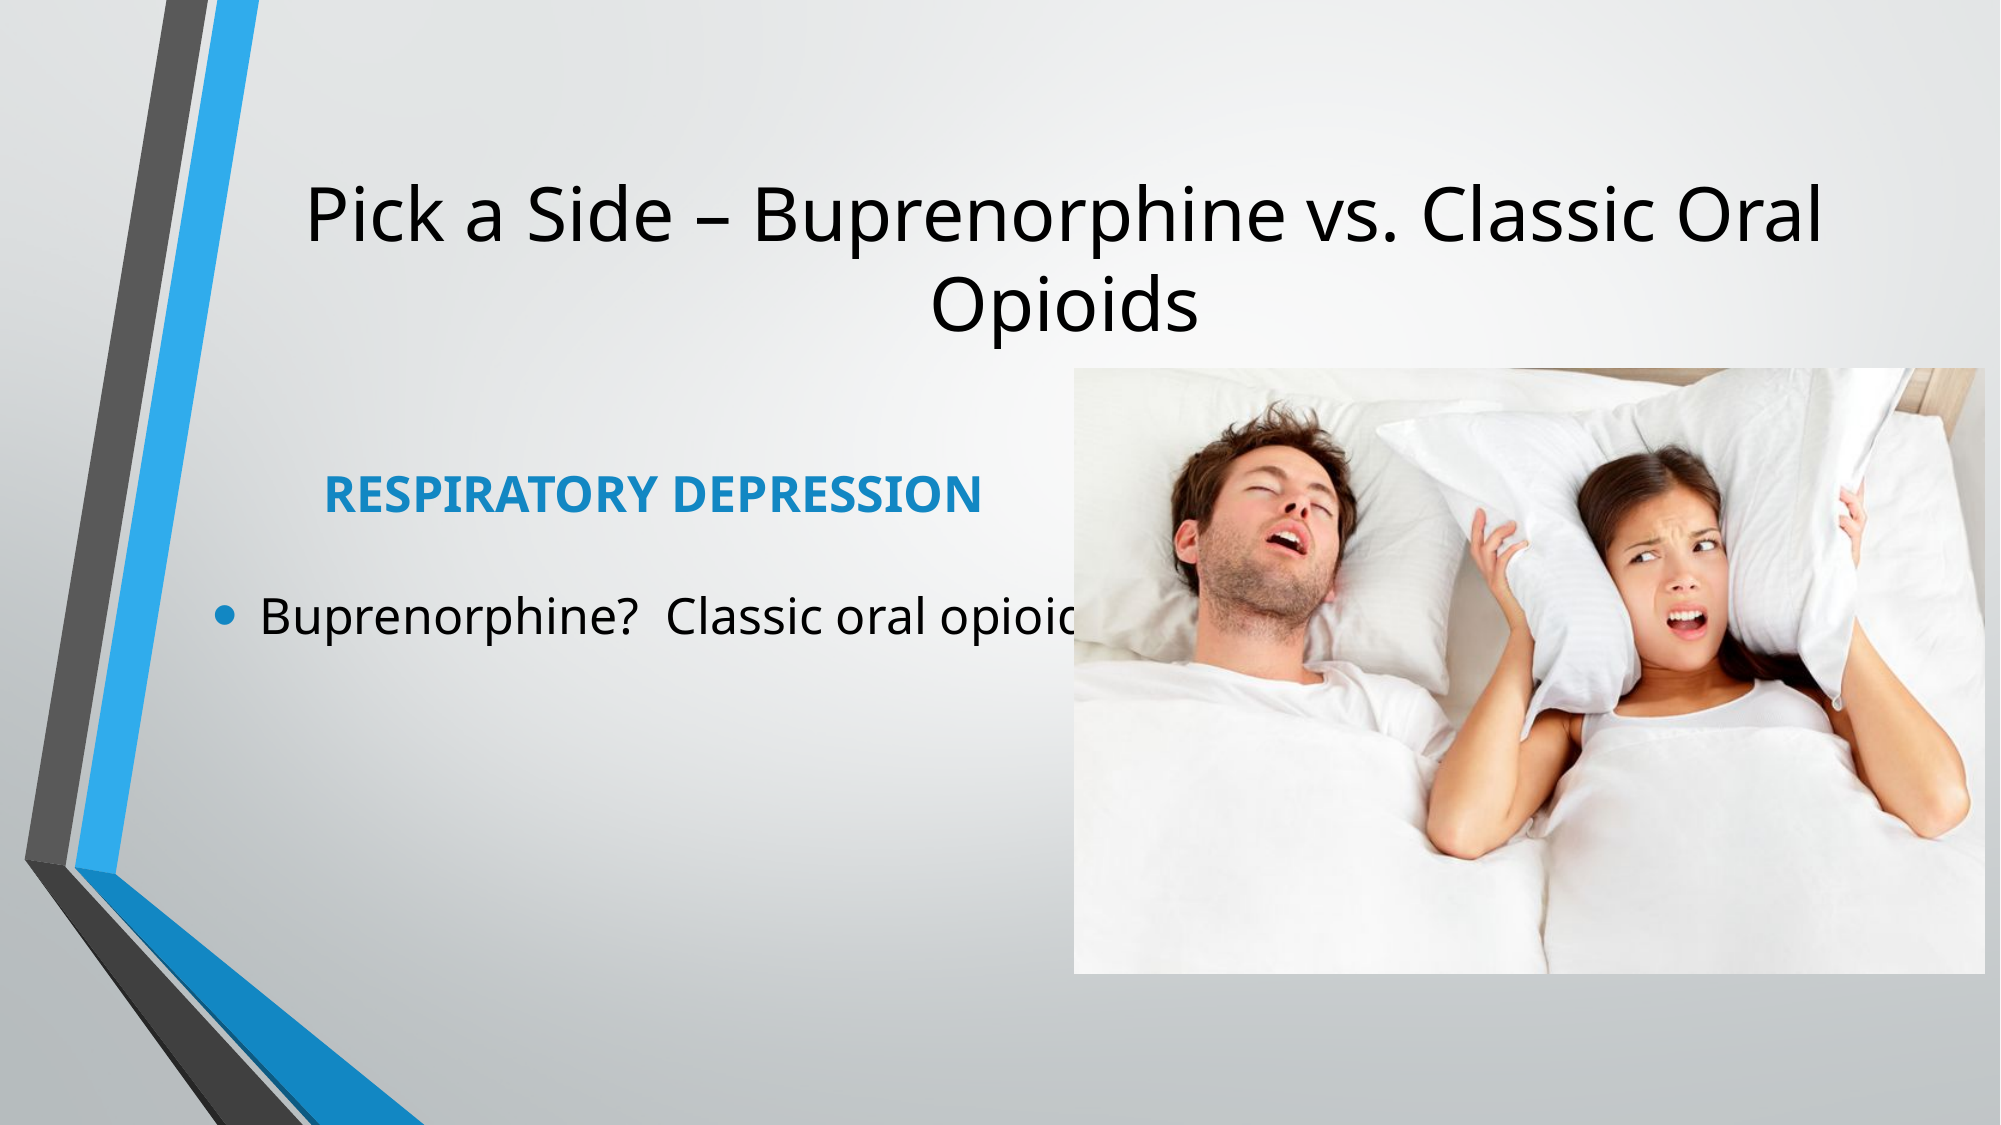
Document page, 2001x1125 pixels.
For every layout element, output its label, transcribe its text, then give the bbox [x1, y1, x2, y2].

title Pick a Side – Buprenorphine vs. Classic Oral Opioids [243, 112, 1887, 367]
text_box RESPIRATORY DEPRESSION [308, 455, 1074, 531]
picture [1074, 367, 1986, 975]
list Buprenorphine? Classic oral opioids? [197, 358, 1796, 871]
text_box [924, 531, 1074, 638]
